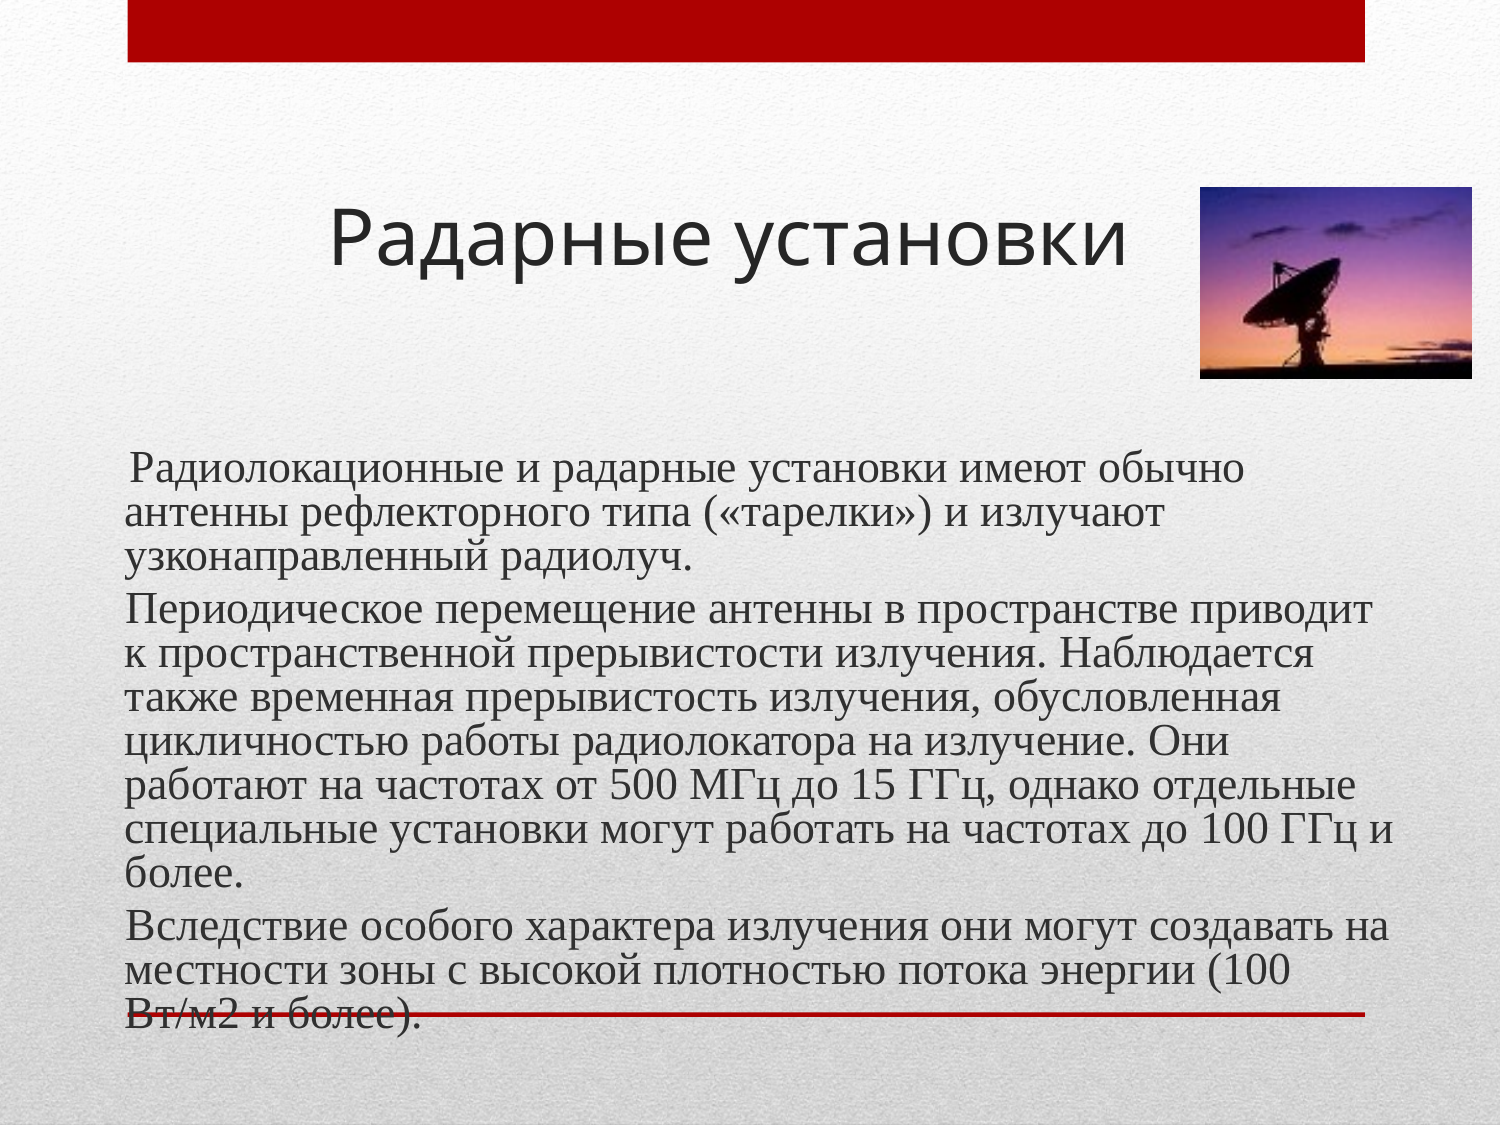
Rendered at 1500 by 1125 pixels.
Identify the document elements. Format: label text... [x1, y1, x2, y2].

list Радиолокационные и радарные установки имеют обычно антенны рефлекторного типа («тарелки») и излучают узконаправленный радиолуч. Периодическое перемещение антенны в пространстве приводит к пространственной прерывистости излучения. Наблюдается также временная прерывистость излучения, обусловленная цикличностью работы радиолокатора на излучение. Они работают на частотах от 500 МГц до 15 ГГц, однако отдельные специальные установки могут работать на частотах до 100 ГГц и более. Вследствие особого характера излучения они могут создавать на местности зоны с высокой плотностью потока энергии (100 Вт/м2 и более). [64, 352, 1415, 1059]
title Радарные установки [312, 101, 1223, 289]
picture [1199, 186, 1473, 380]
